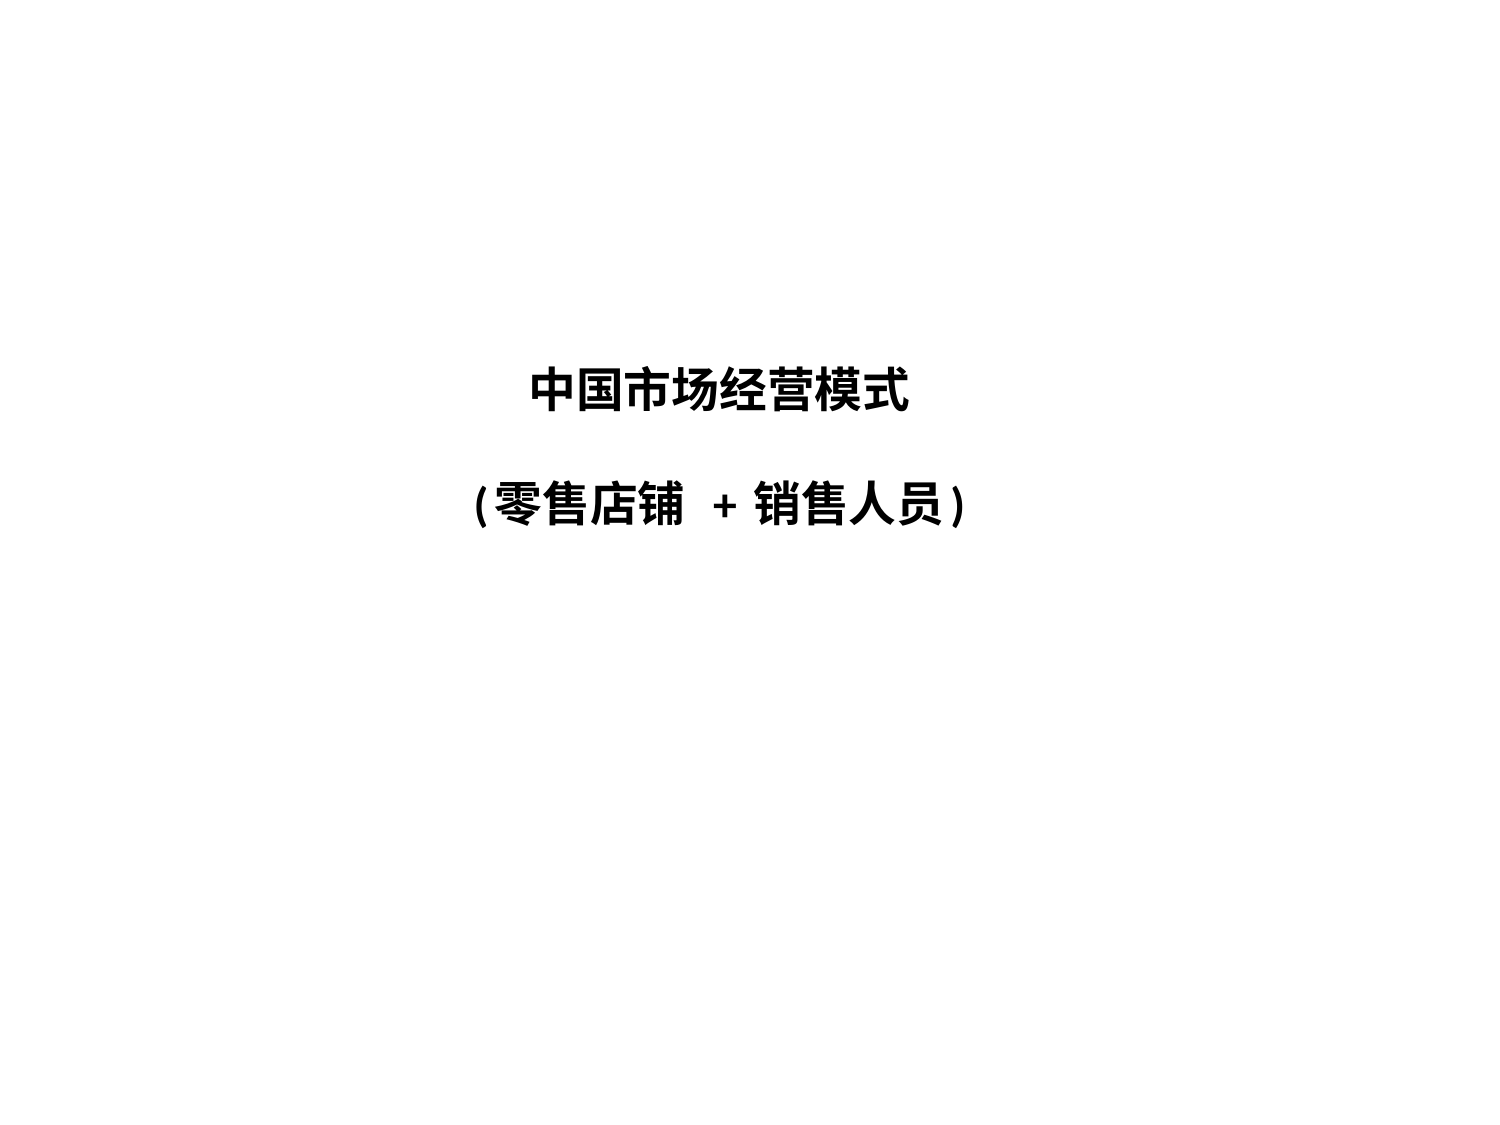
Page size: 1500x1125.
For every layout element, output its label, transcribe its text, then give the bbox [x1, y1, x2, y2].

title 中国市场经营模式 (零售店铺 + 销售人员) [81, 351, 1358, 540]
